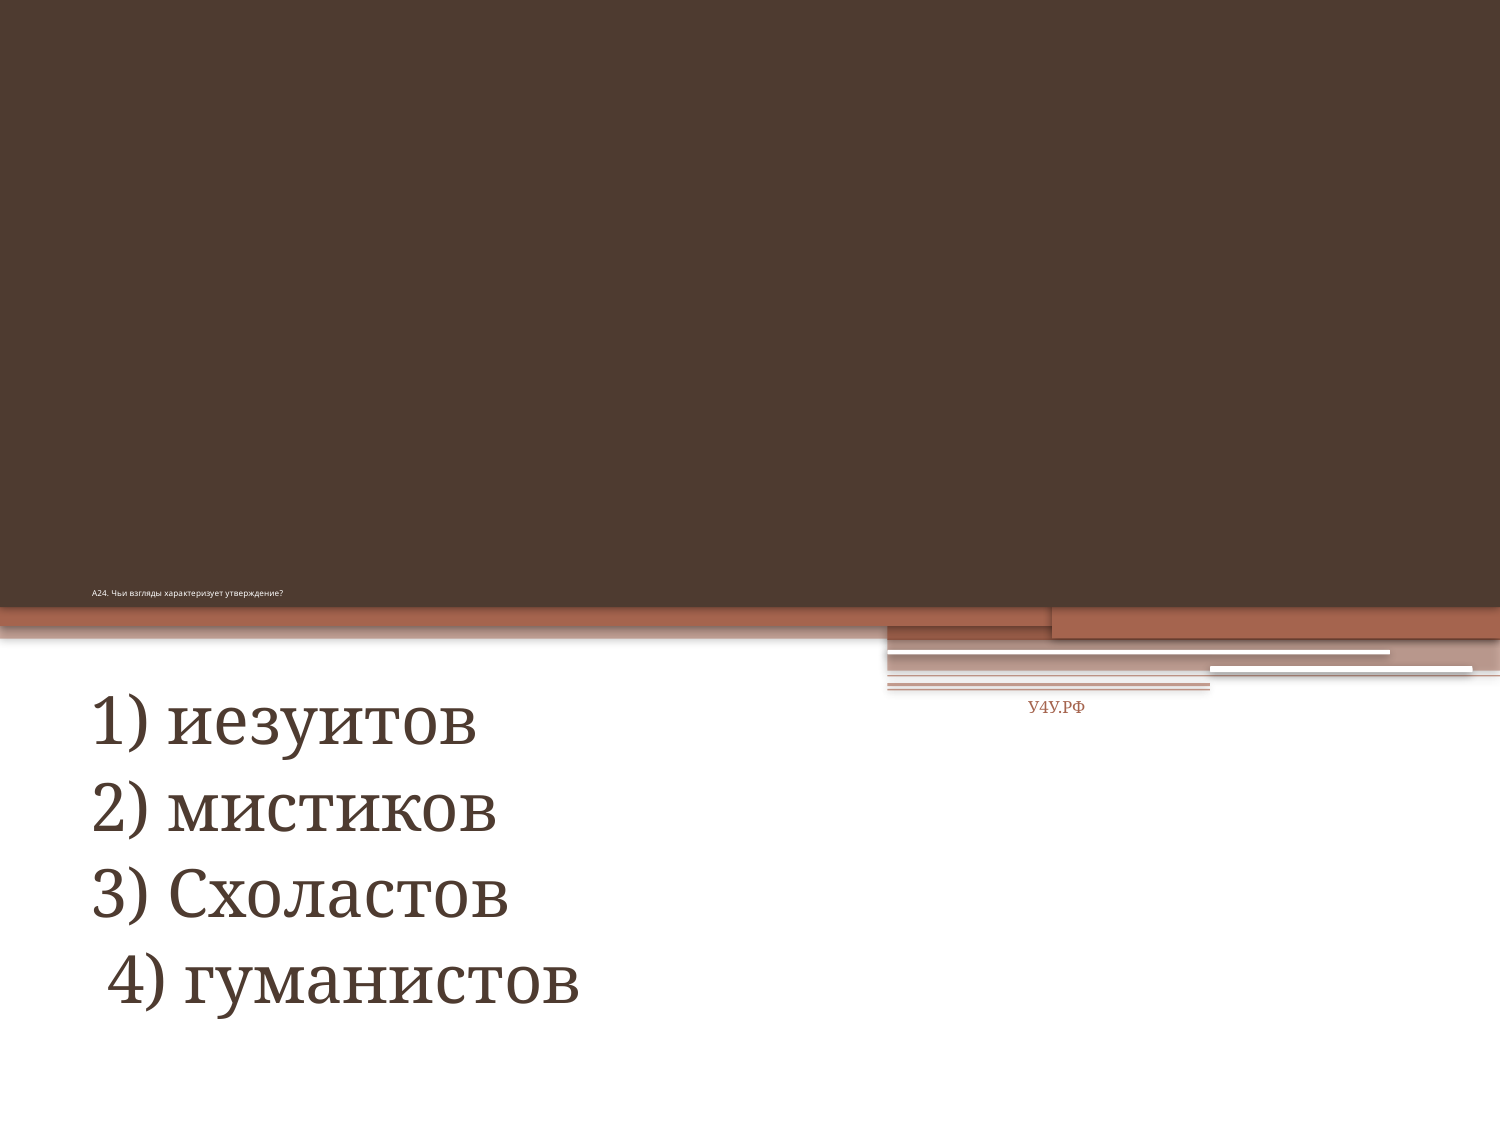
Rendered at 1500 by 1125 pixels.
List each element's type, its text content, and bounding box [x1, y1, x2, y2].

title А24. Чьи взгляды характеризует утверждение? [75, 394, 1463, 636]
footer У4У.РФ [887, 689, 1100, 765]
subtitle 1) иезуитов 2) мистиков 3) Схоластов 4) гуманистов [64, 604, 1394, 1094]
